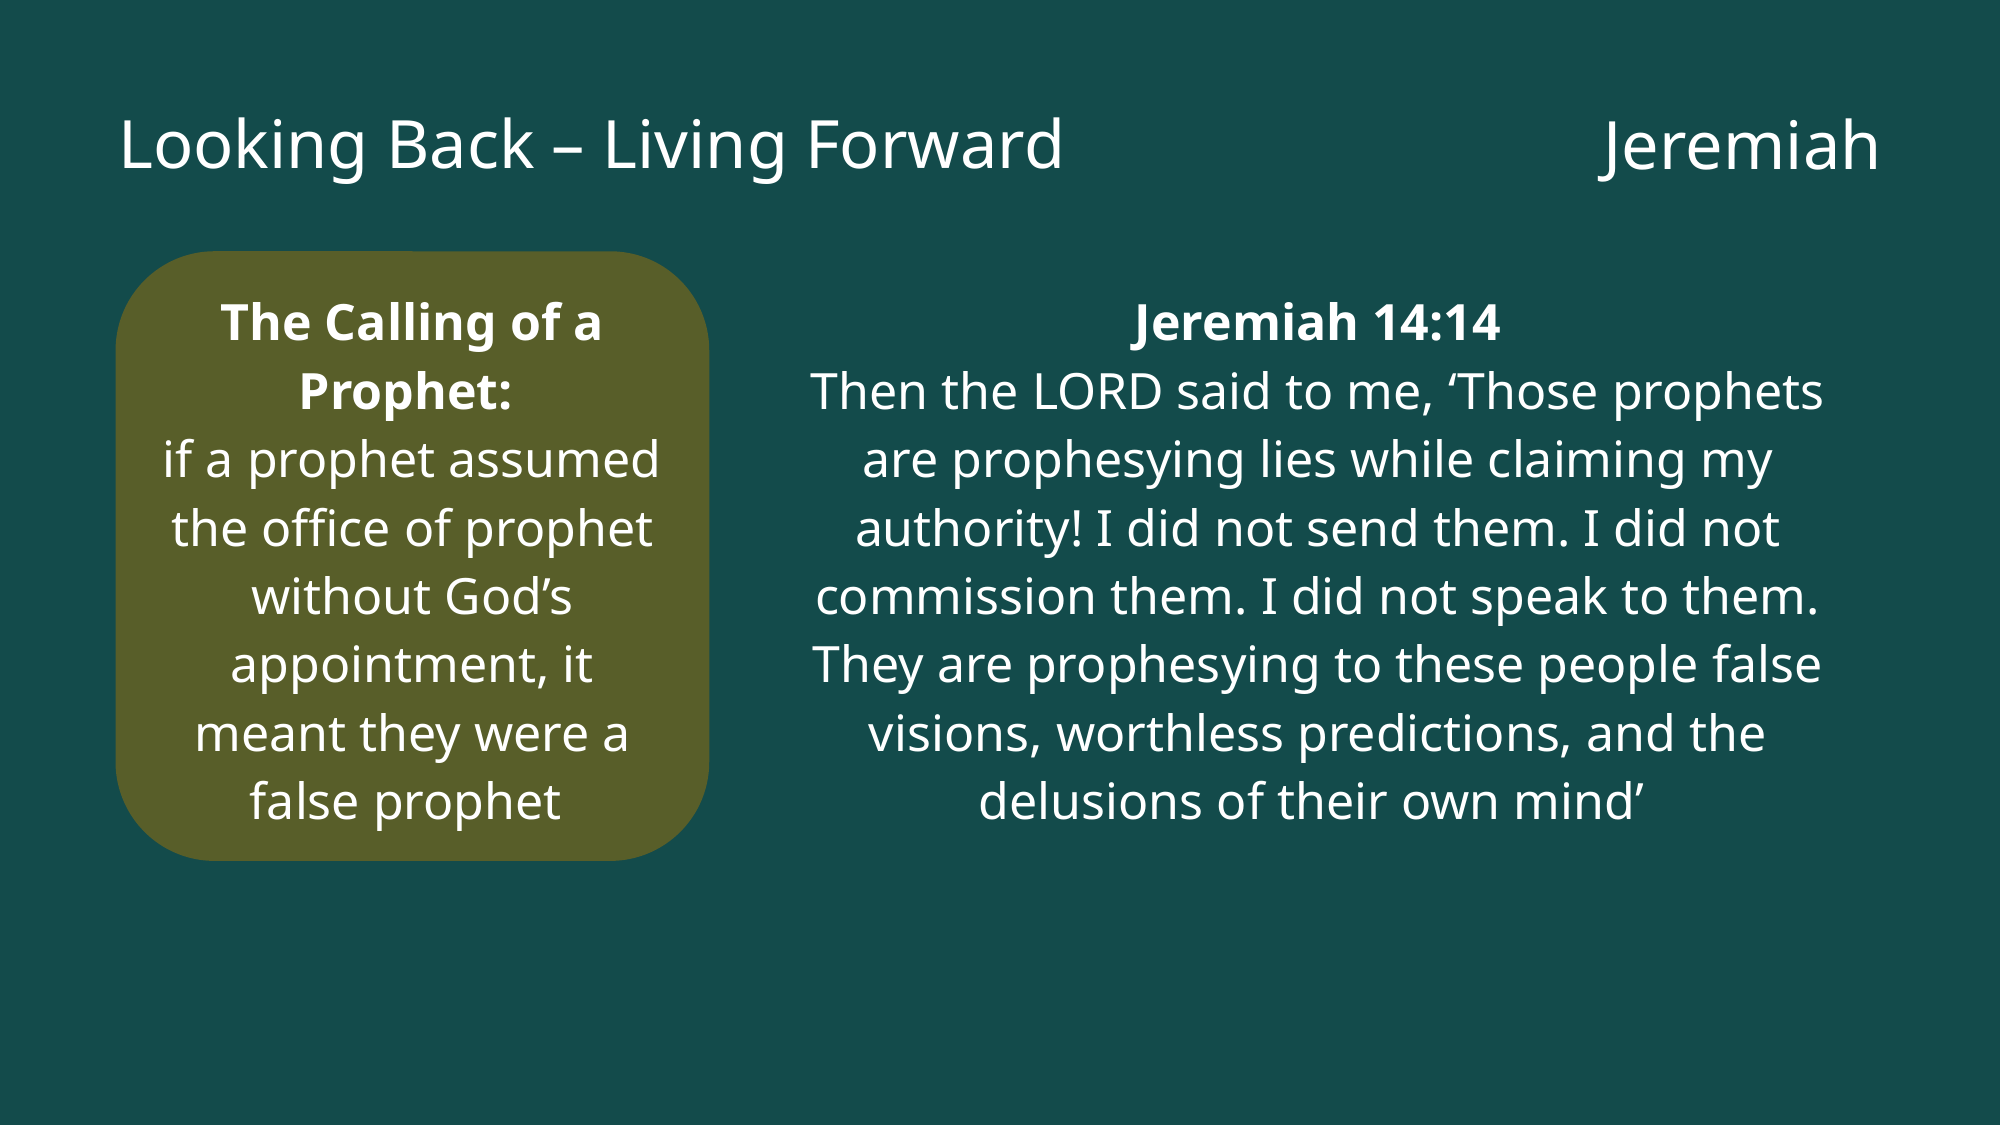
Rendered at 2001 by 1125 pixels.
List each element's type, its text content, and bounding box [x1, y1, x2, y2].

text_box Jeremiah 14:14 Then the Lord said to me, ‘Those prophets are prophesying lies while claiming my authority! I did not send them. I did not commission them. I did not speak to them. They are prophesying to these people false visions, worthless predictions, and the delusions of their own mind’ [749, 249, 1887, 864]
text_box The Calling of a Prophet: if a prophet assumed the office of prophet without God’s appointment, it meant they were a false prophet [113, 249, 712, 864]
text_box Jeremiah [1575, 103, 1882, 205]
title Looking Back – Living Forward [118, 101, 1121, 204]
